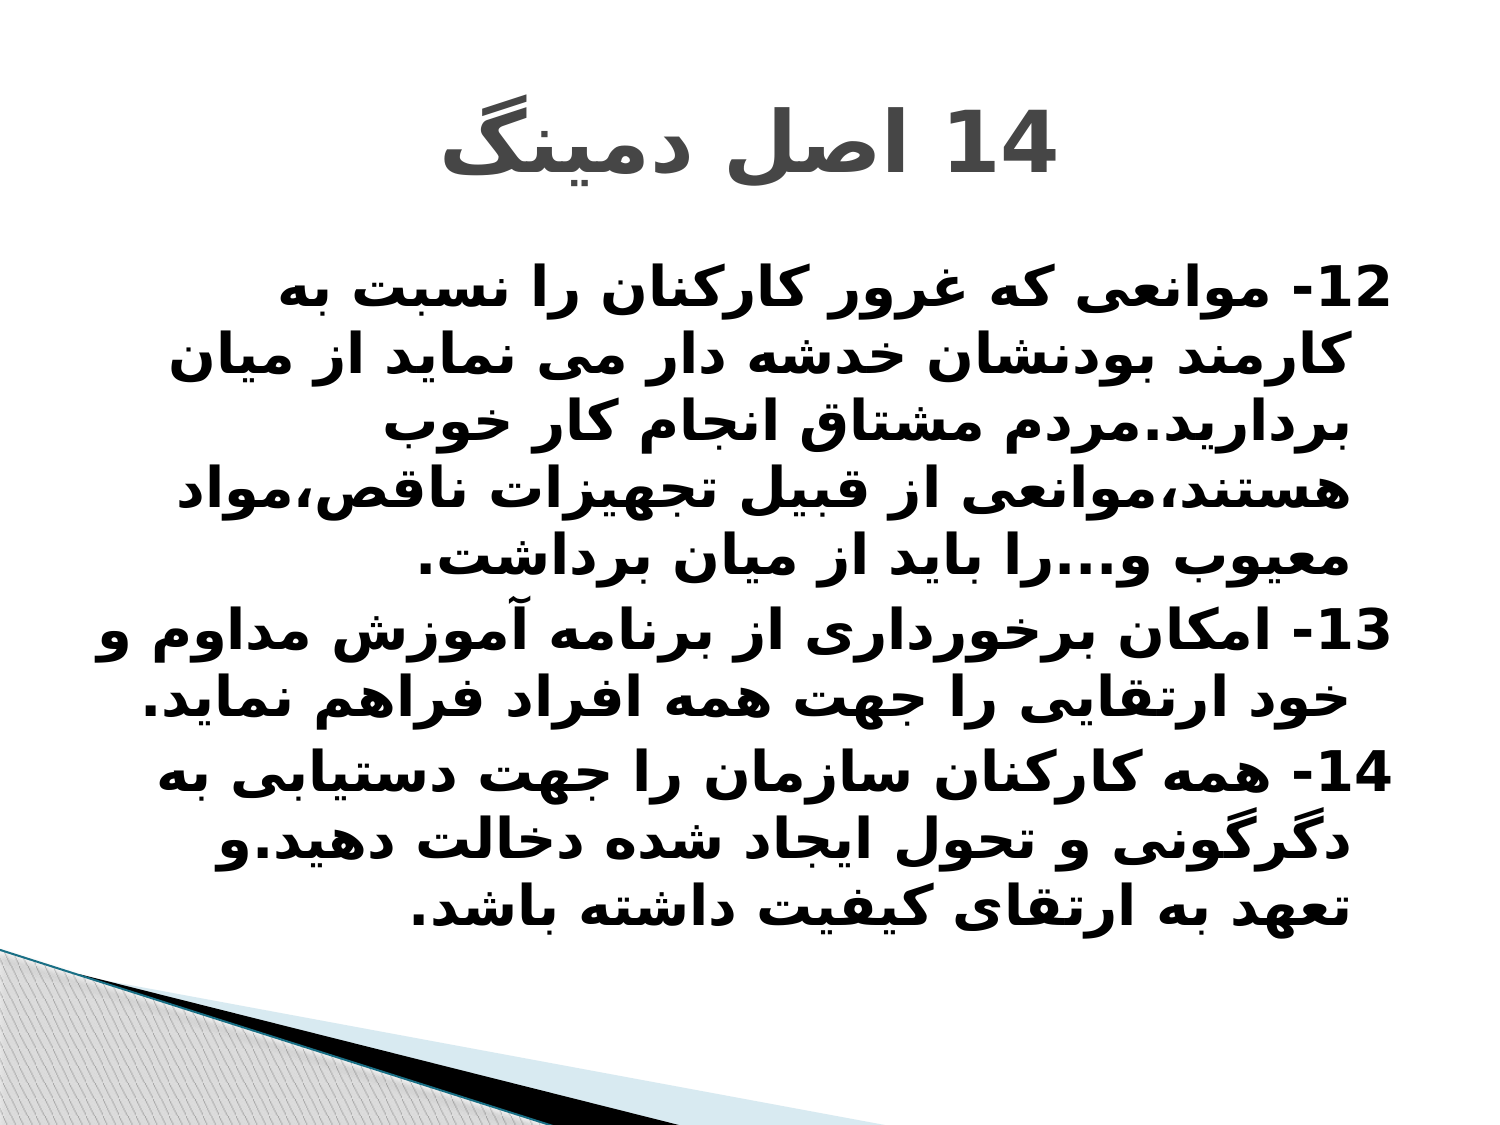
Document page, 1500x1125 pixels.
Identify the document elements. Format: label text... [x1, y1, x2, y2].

list 12- موانعی که غرور کارکنان را نسبت به کارمند بودنشان خدشه دار می نماید از میان بردارید.مردم مشتاق انجام کار خوب هستند،موانعی از قبیل تجهیزات ناقص،مواد معیوب و...را باید از میان برداشت. 13- امکان برخورداری از برنامه آموزش مداوم و خود ارتقایی را جهت همه افراد فراهم نماید. 14- همه کارکنان سازمان را جهت دستیابی به دگرگونی و تحول ایجاد شده دخالت دهید.و تعهد به ارتقای کیفیت داشته باشد. [75, 243, 1425, 986]
title 14 اصل دمینگ [75, 45, 1425, 233]
